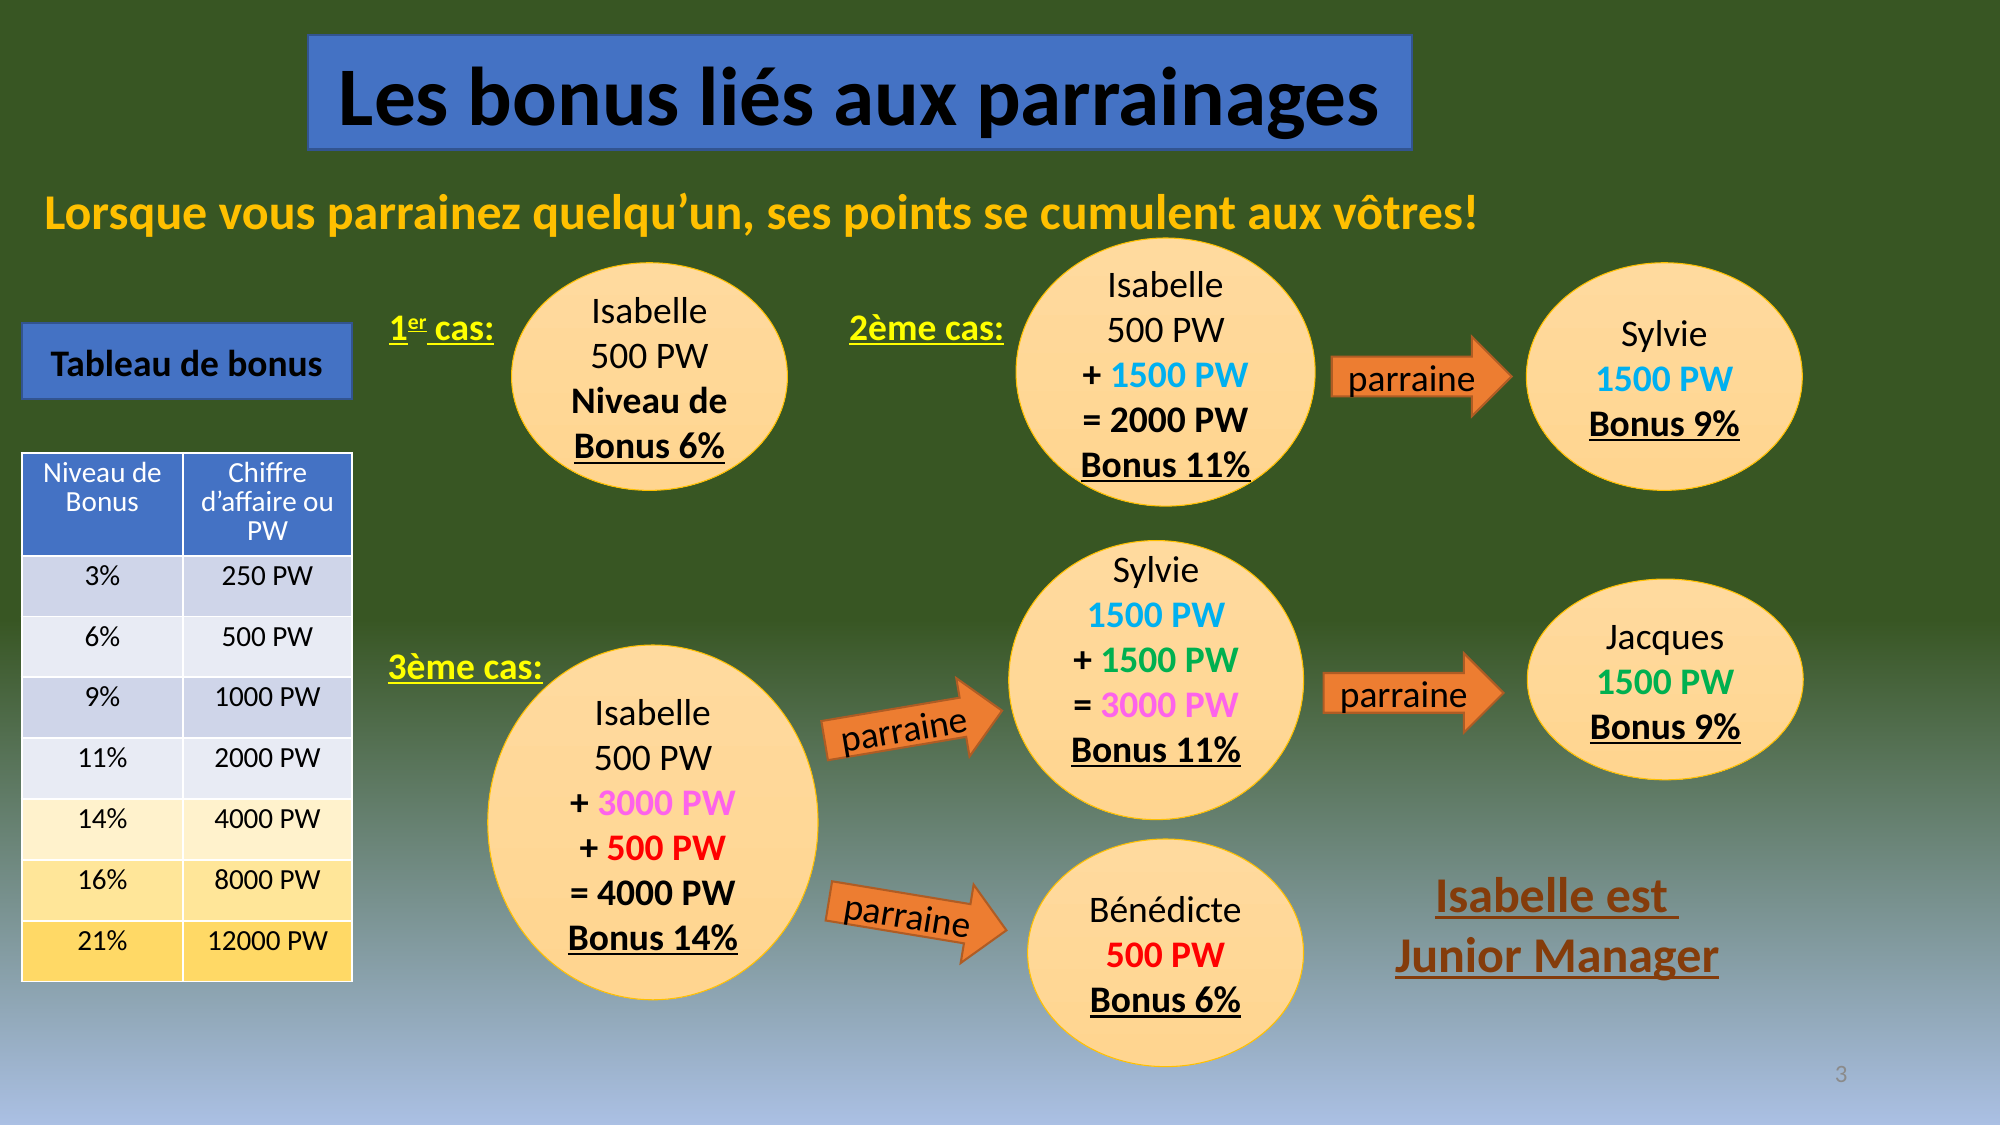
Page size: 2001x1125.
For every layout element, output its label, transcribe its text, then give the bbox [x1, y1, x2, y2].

text_box parraine [824, 880, 1008, 966]
text_box Jacques 1500 PW Bonus 9% [1526, 578, 1804, 781]
text_box 3ème cas: [372, 634, 558, 695]
table_cell 8000 PW [184, 861, 351, 920]
table_header Niveau de Bonus [23, 454, 182, 555]
table_header Chiffre d’affaire ou PW [184, 454, 351, 555]
table_cell 16% [23, 861, 182, 920]
table_cell 21% [23, 922, 182, 981]
text_box Sylvie 1500 PW + 1500 PW = 3000 PW Bonus 11% [1008, 539, 1305, 821]
table_cell 14% [23, 800, 182, 859]
text_box parraine [1330, 334, 1514, 419]
text_box Lorsque vous parrainez quelqu’un, ses points se cumulent aux vôtres! [29, 172, 1496, 247]
text_box Les bonus liés aux parrainages [307, 34, 1413, 151]
text_box Isabelle 500 PW + 3000 PW + 500 PW = 4000 PW Bonus 14% [487, 644, 819, 1001]
table_cell 6% [23, 617, 182, 676]
text_box Bénédicte 500 PW Bonus 6% [1027, 838, 1305, 1068]
text_box Isabelle est Junior Manager [1380, 854, 1735, 990]
table_cell 11% [23, 739, 182, 798]
text_box Sylvie 1500 PW Bonus 9% [1525, 262, 1803, 491]
table_cell 12000 PW [184, 922, 351, 981]
text_box parraine [820, 675, 1004, 762]
text_box parraine [1322, 650, 1506, 736]
text_box Isabelle 500 PW + 1500 PW = 2000 PW Bonus 11% [1015, 237, 1316, 507]
table_cell 1000 PW [184, 678, 351, 737]
table_cell 3% [23, 557, 182, 616]
text_box 2ème cas: [834, 295, 1020, 356]
table_cell 4000 PW [184, 800, 351, 859]
table_cell 2000 PW [184, 739, 351, 798]
text_box Isabelle 500 PW Niveau de Bonus 6% [511, 262, 788, 491]
text_box Tableau de bonus [21, 322, 353, 400]
text_box 1er cas: [374, 295, 510, 356]
table_cell 250 PW [184, 557, 351, 616]
table_cell 9% [23, 678, 182, 737]
table_cell 500 PW [184, 617, 351, 676]
slide_number 3 [1412, 1042, 1863, 1103]
